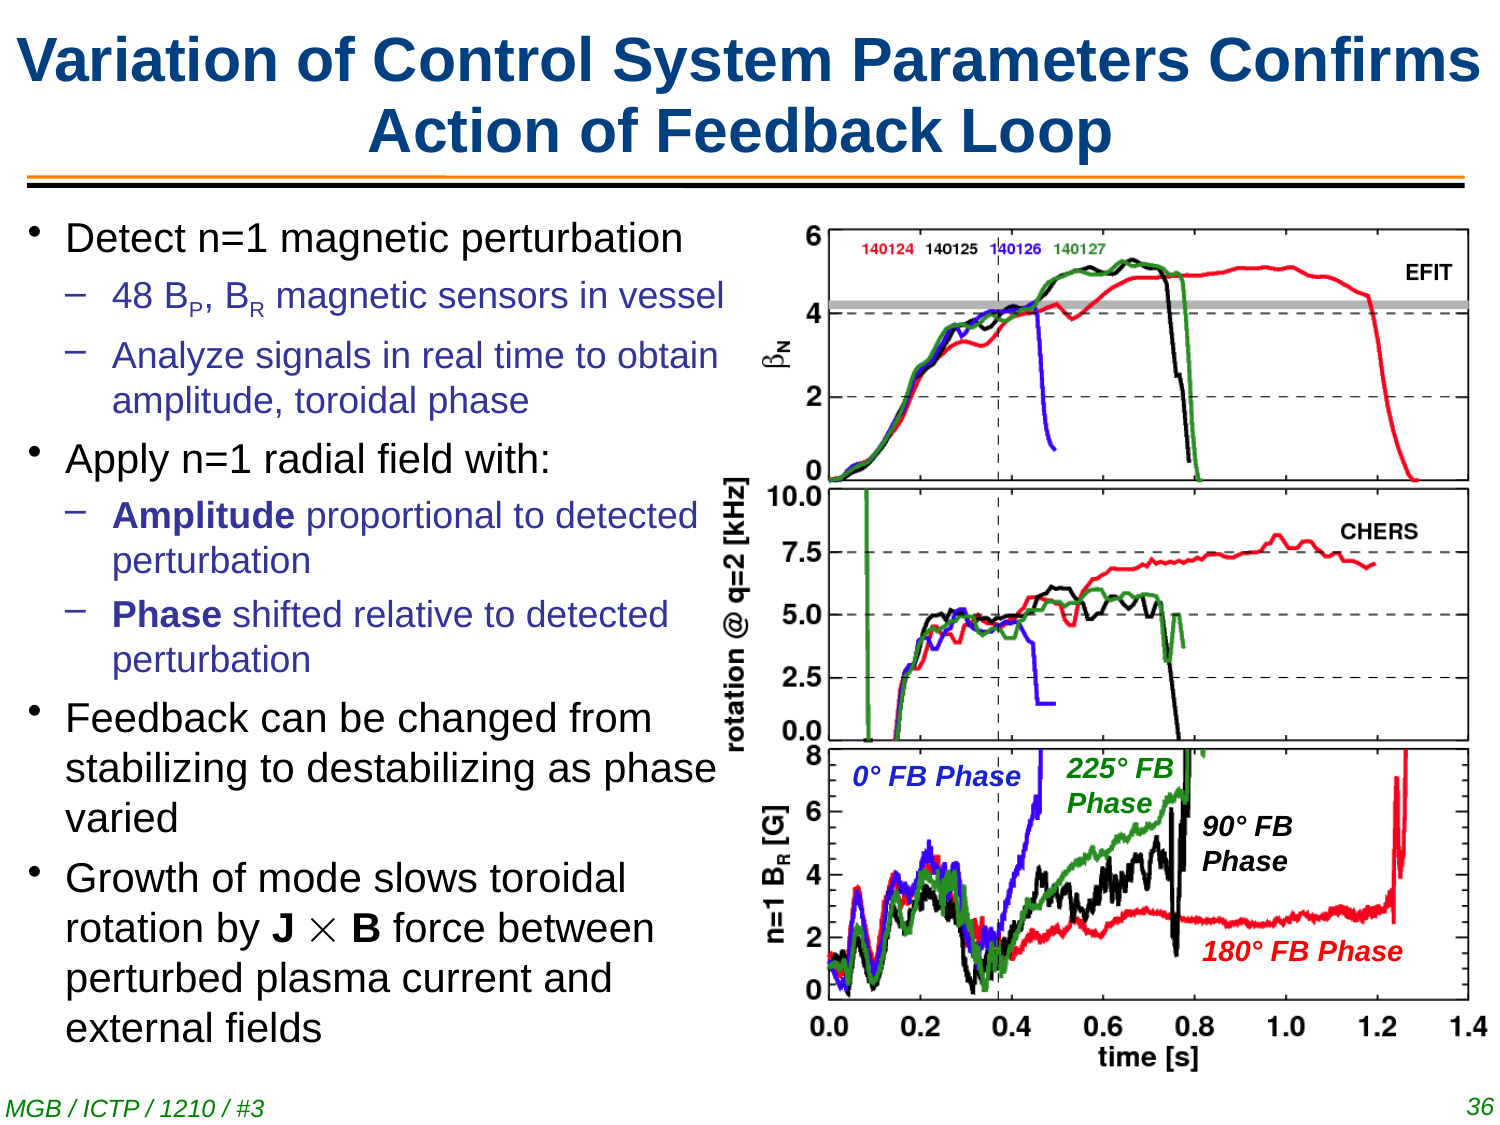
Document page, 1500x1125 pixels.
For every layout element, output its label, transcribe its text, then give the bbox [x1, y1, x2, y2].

title Variation of Control System Parameters Confirms Action of Feedback Loop [0, 15, 1500, 173]
list Detect n=1 magnetic perturbation 48 BP, BR magnetic sensors in vessel Analyze signals in real time to obtain amplitude, toroidal phase Apply n=1 radial field with: Amplitude proportional to detected perturbation Phase shifted relative to detected perturbation Feedback can be changed from stabilizing to destabilizing as phase varied Growth of mode slows toroidal rotation by J  B force between perturbed plasma current and external fields [12, 203, 774, 1067]
slide_number MGB / ICTP / 1210 / #3 [1, 1092, 269, 1124]
slide_number 36 [1463, 1090, 1500, 1122]
picture [718, 221, 1494, 1075]
